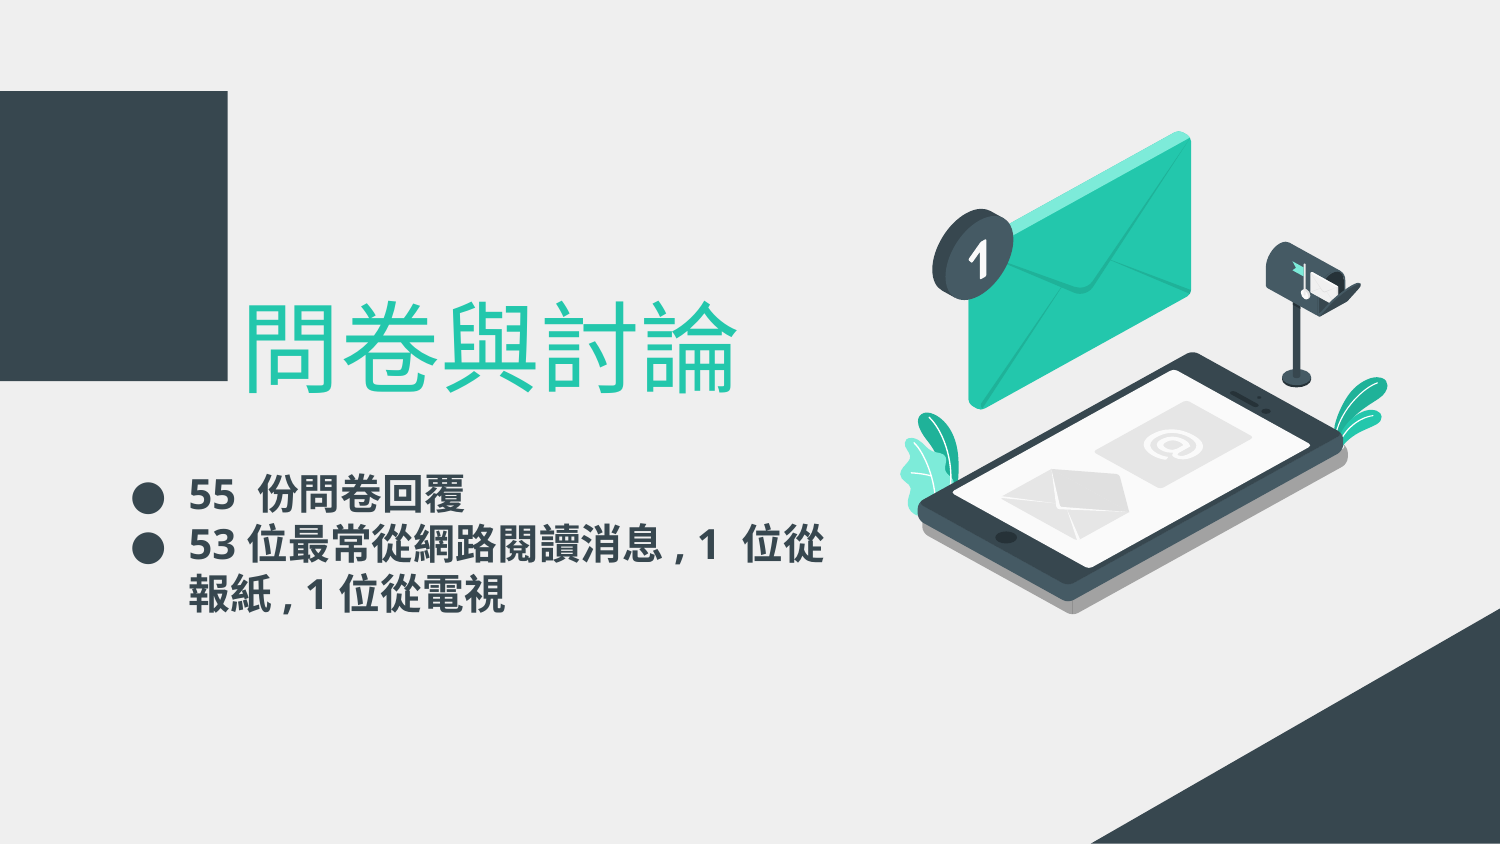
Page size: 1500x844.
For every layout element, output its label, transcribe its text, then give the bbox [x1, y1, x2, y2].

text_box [899, 131, 1388, 602]
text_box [922, 610, 1349, 615]
title 問卷與討論 [225, 273, 877, 421]
subtitle 55 份問卷回覆 53位最常從網路閱讀消息, 1 位從報紙, 1位從電視 [98, 452, 871, 645]
